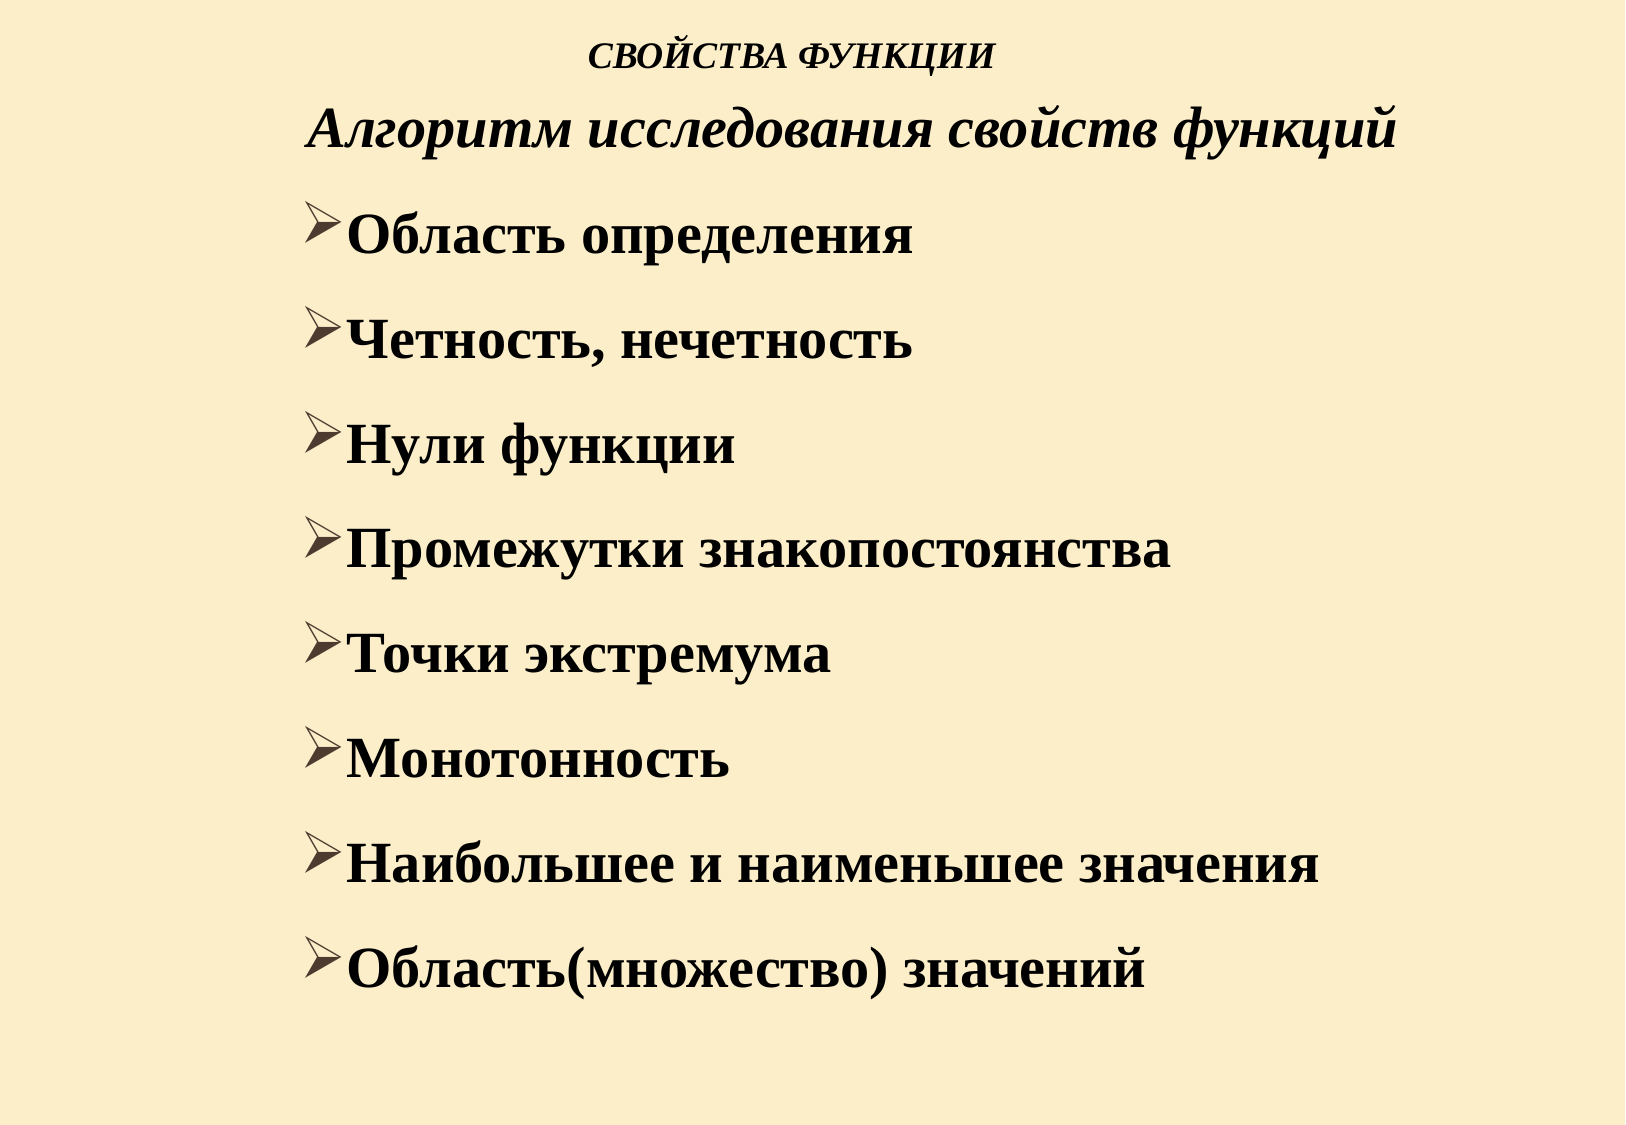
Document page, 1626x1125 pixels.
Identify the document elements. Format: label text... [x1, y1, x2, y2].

list Область определения Четность, нечетность Нули функции Промежутки знакопостоянства Точки экстремума Монотонность Наибольшее и наименьшее значения Область(множество) значений [285, 152, 1564, 1035]
text_box Свойства функции [573, 23, 1011, 84]
title Алгоритм исследования свойств функций [81, 58, 1625, 197]
